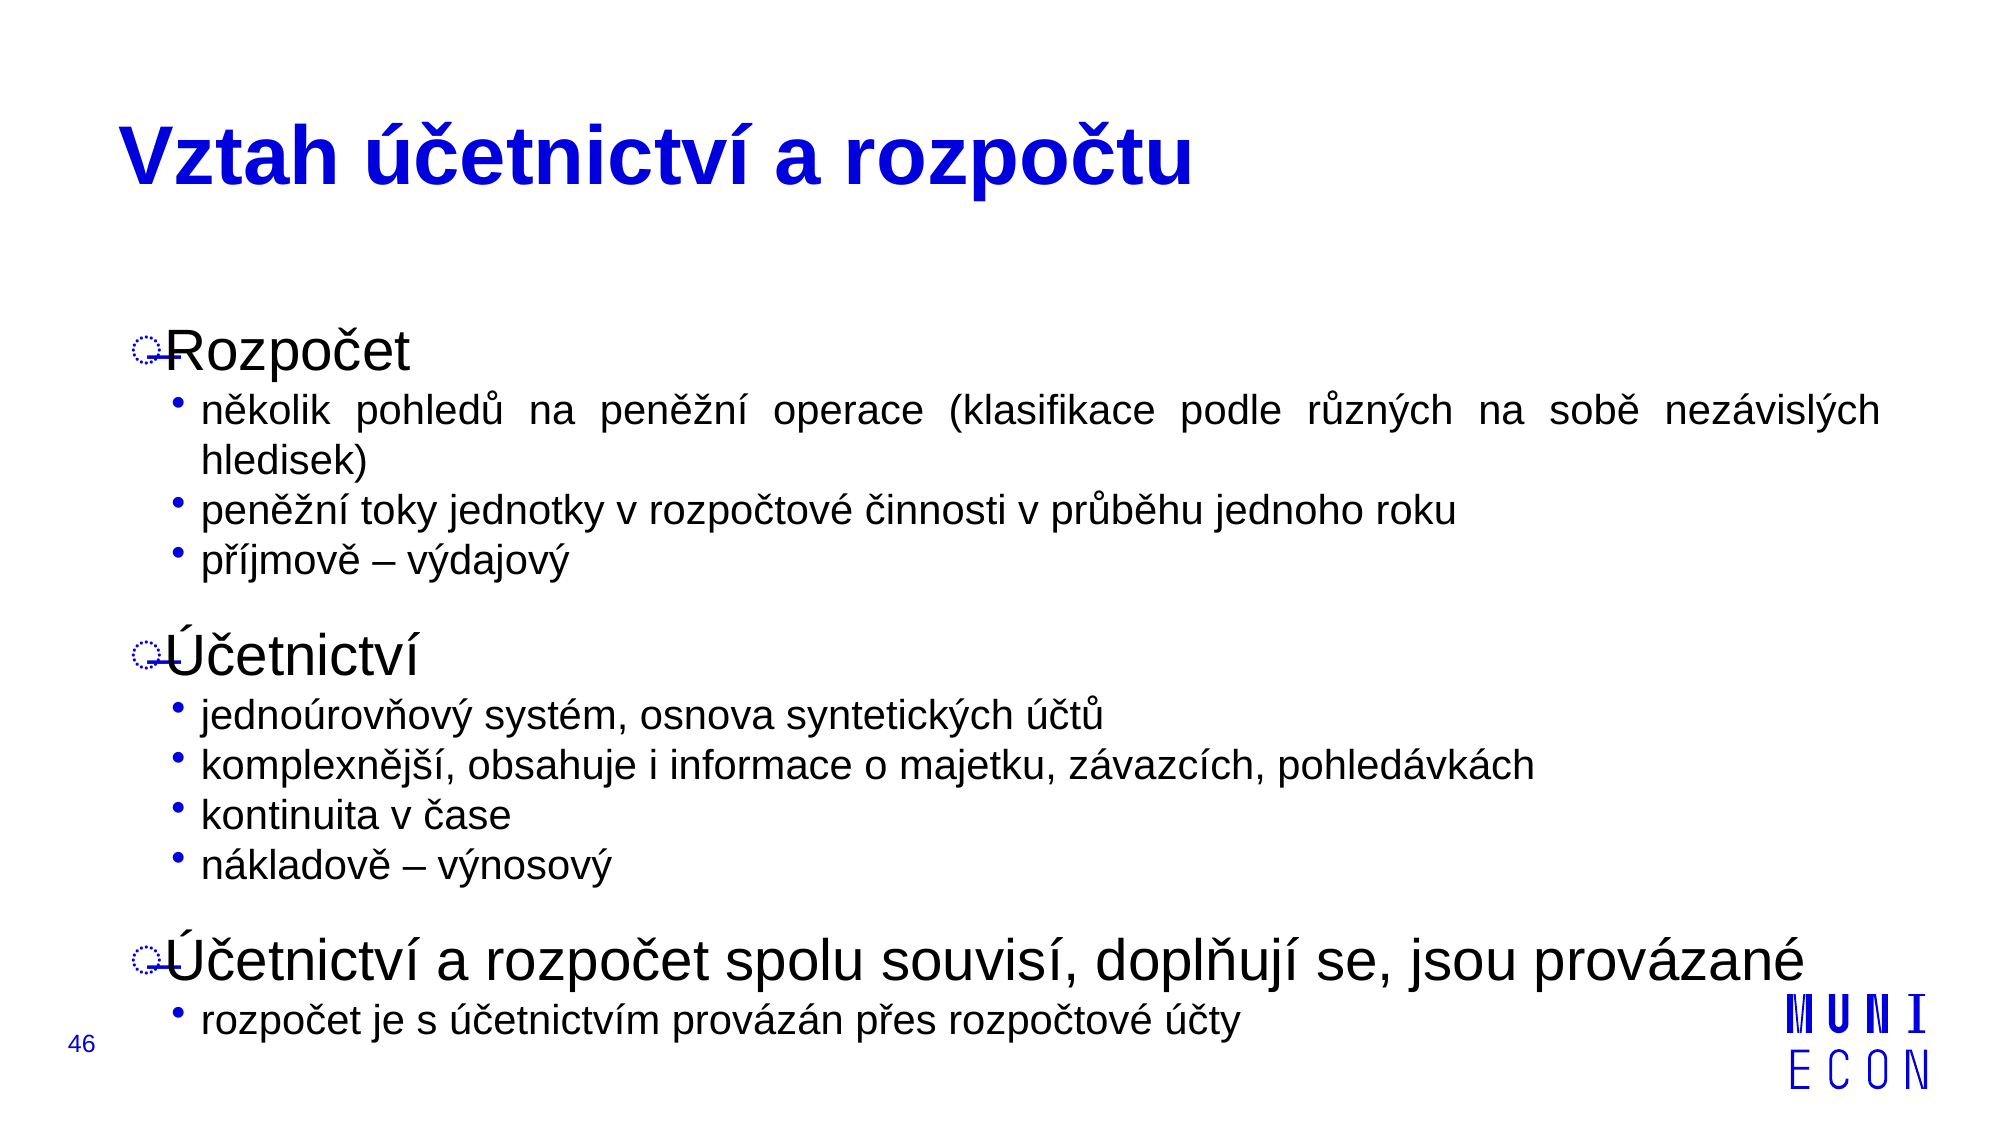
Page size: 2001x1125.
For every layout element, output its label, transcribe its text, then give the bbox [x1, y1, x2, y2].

slide_number 46 [67, 1021, 110, 1063]
list Rozpočet několik pohledů na peněžní operace (klasifikace podle různých na sobě nezávislých hledisek) peněžní toky jednotky v rozpočtové činnosti v průběhu jednoho roku příjmově – výdajový Účetnictví jednoúrovňový systém, osnova syntetických účtů komplexnější, obsahuje i informace o majetku, závazcích, pohledávkách kontinuita v čase nákladově – výnosový Účetnictví a rozpočet spolu souvisí, doplňují se, jsou provázané rozpočet je s účetnictvím provázán přes rozpočtové účty [118, 277, 1883, 957]
title Vztah účetnictví a rozpočtu [118, 118, 1883, 193]
